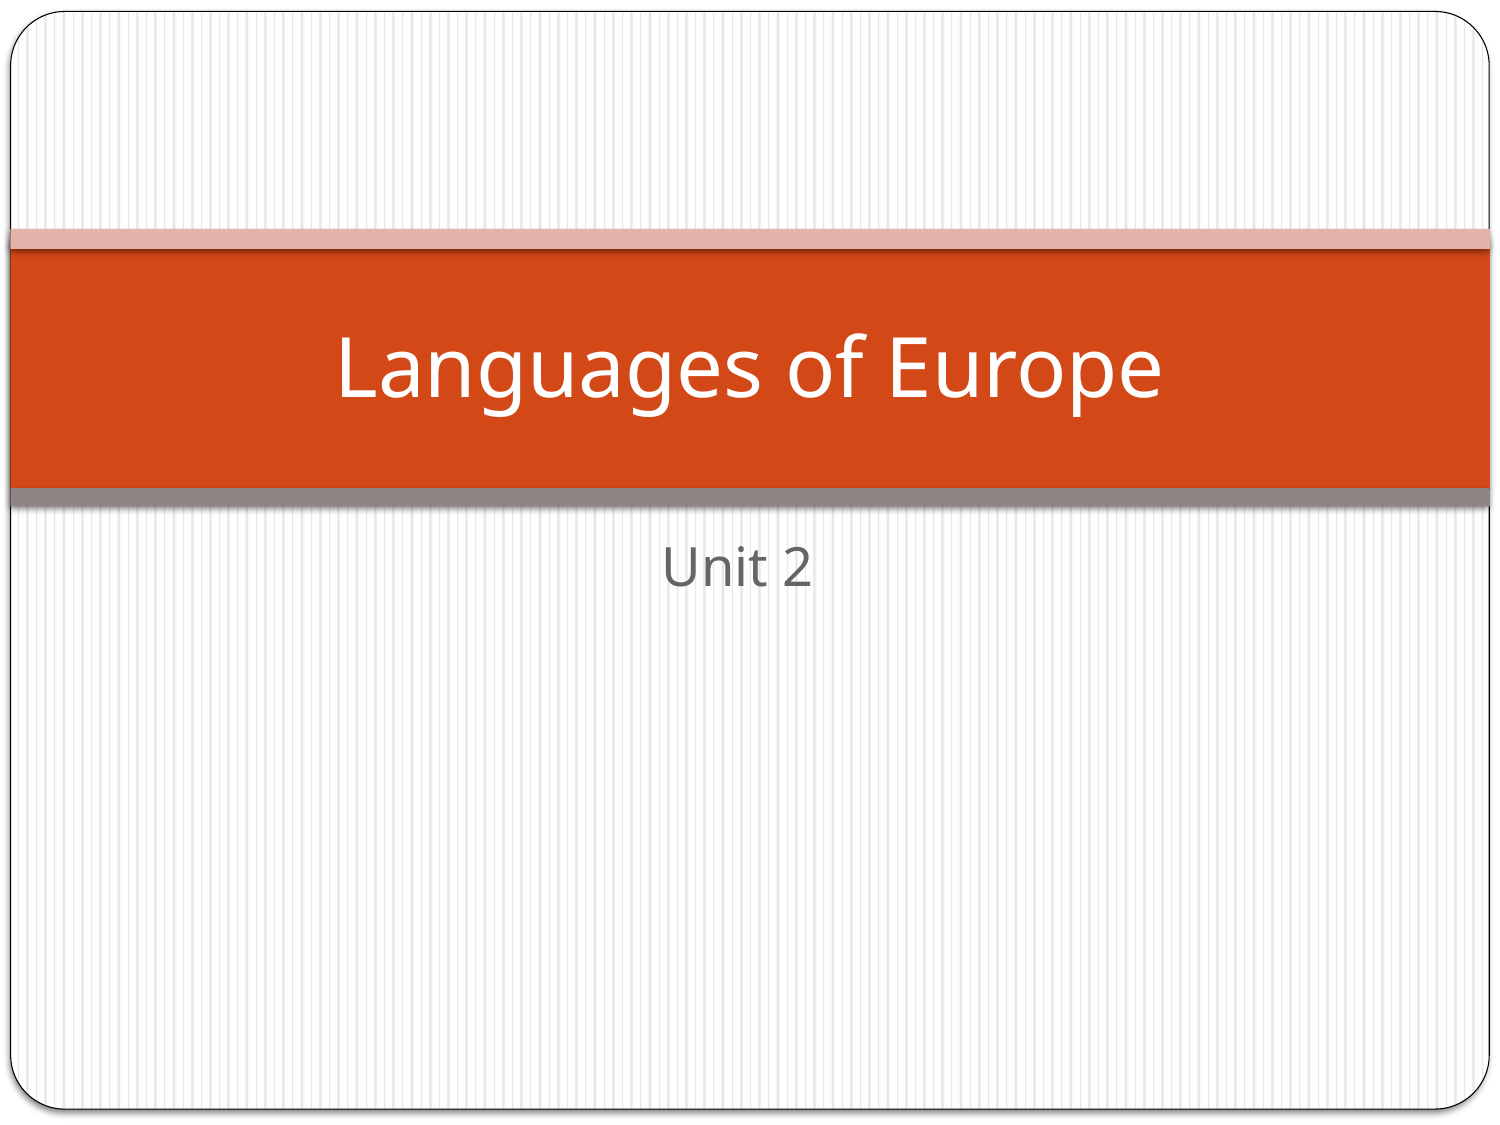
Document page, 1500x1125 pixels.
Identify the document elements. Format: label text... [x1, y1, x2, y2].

subtitle Unit 2 [212, 525, 1263, 788]
title Languages of Europe [75, 247, 1425, 489]
